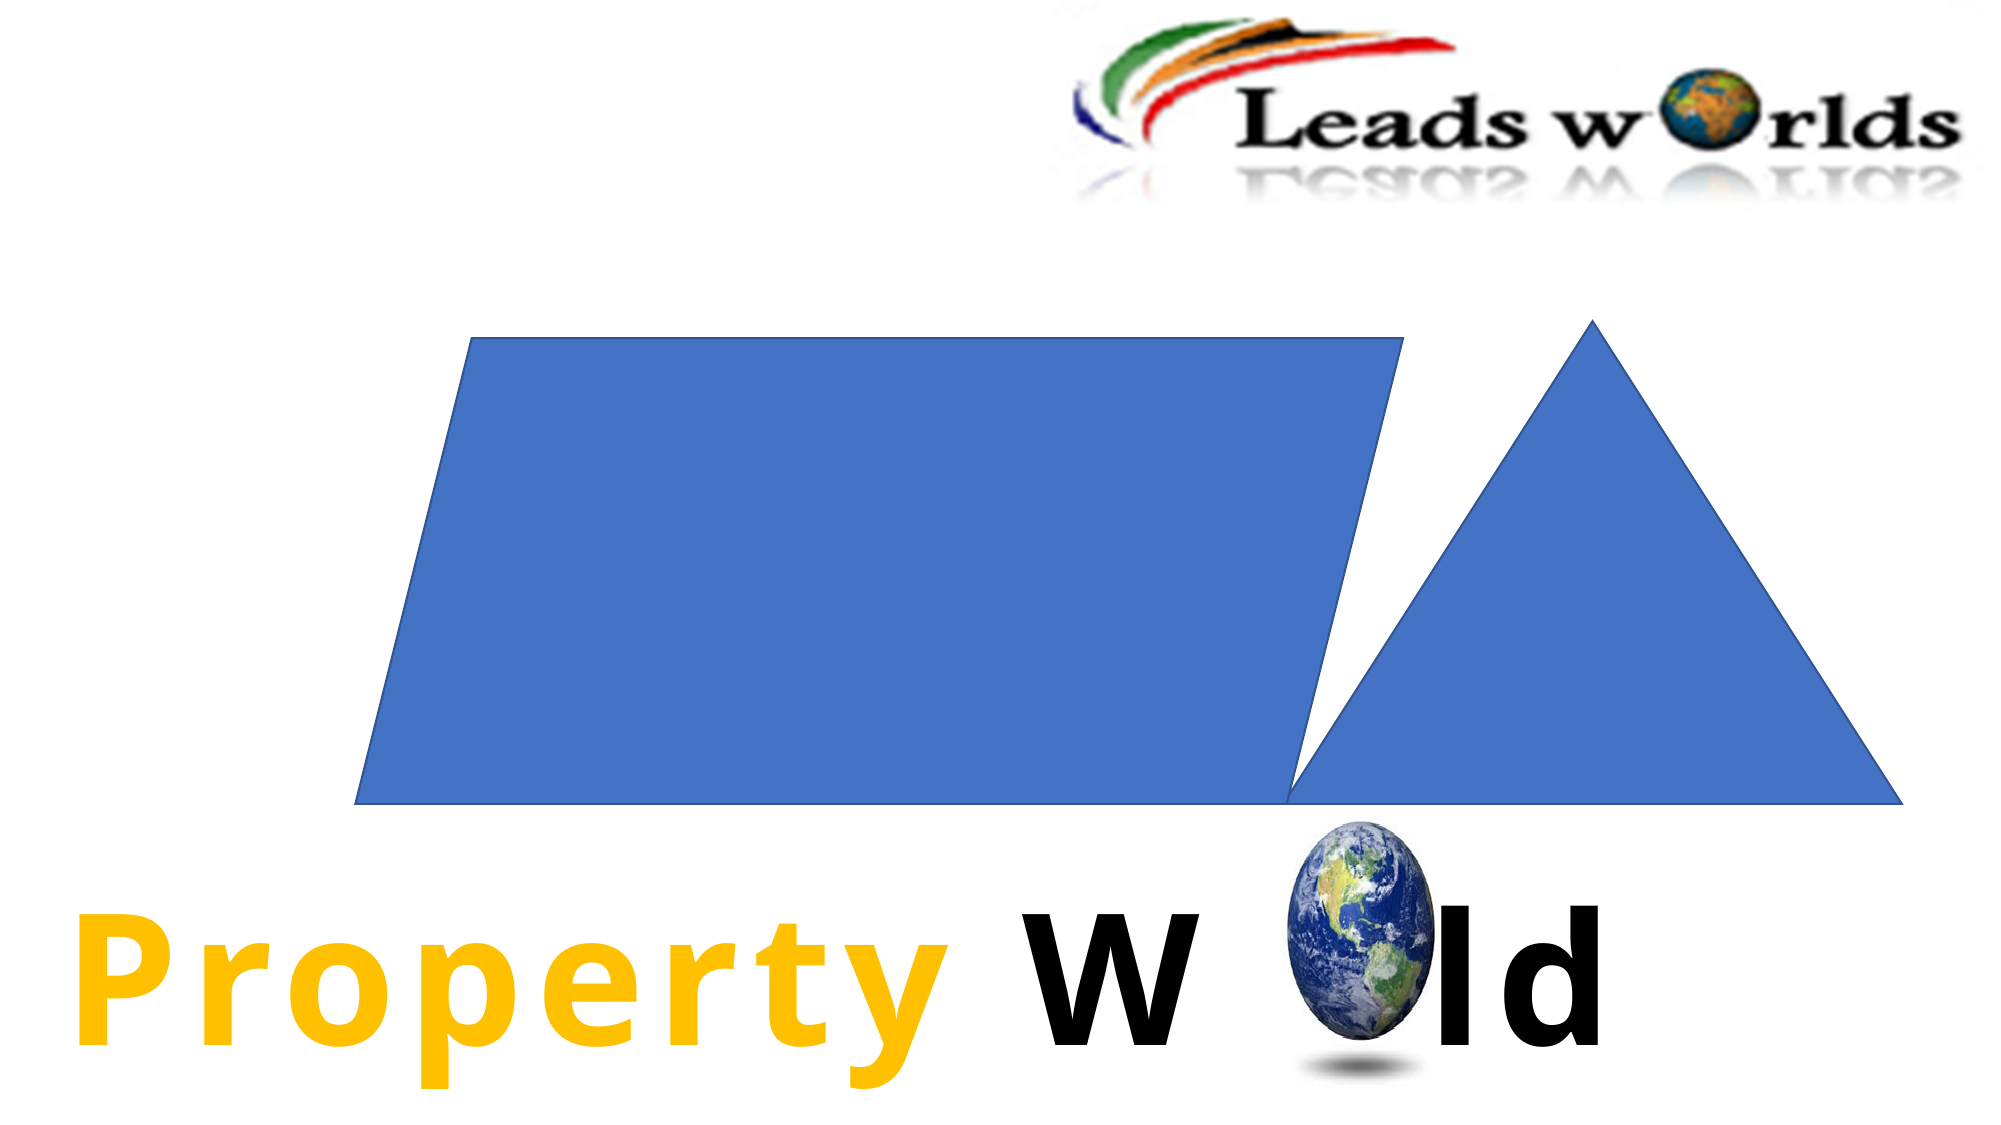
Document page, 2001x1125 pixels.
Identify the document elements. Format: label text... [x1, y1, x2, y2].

text_box [354, 337, 1405, 805]
picture [1283, 816, 1438, 1093]
text_box [1288, 319, 1904, 805]
picture [1035, 0, 2000, 222]
text_box Property W rld [1438, 855, 2000, 1090]
text_box Property W rld [48, 855, 1283, 1090]
